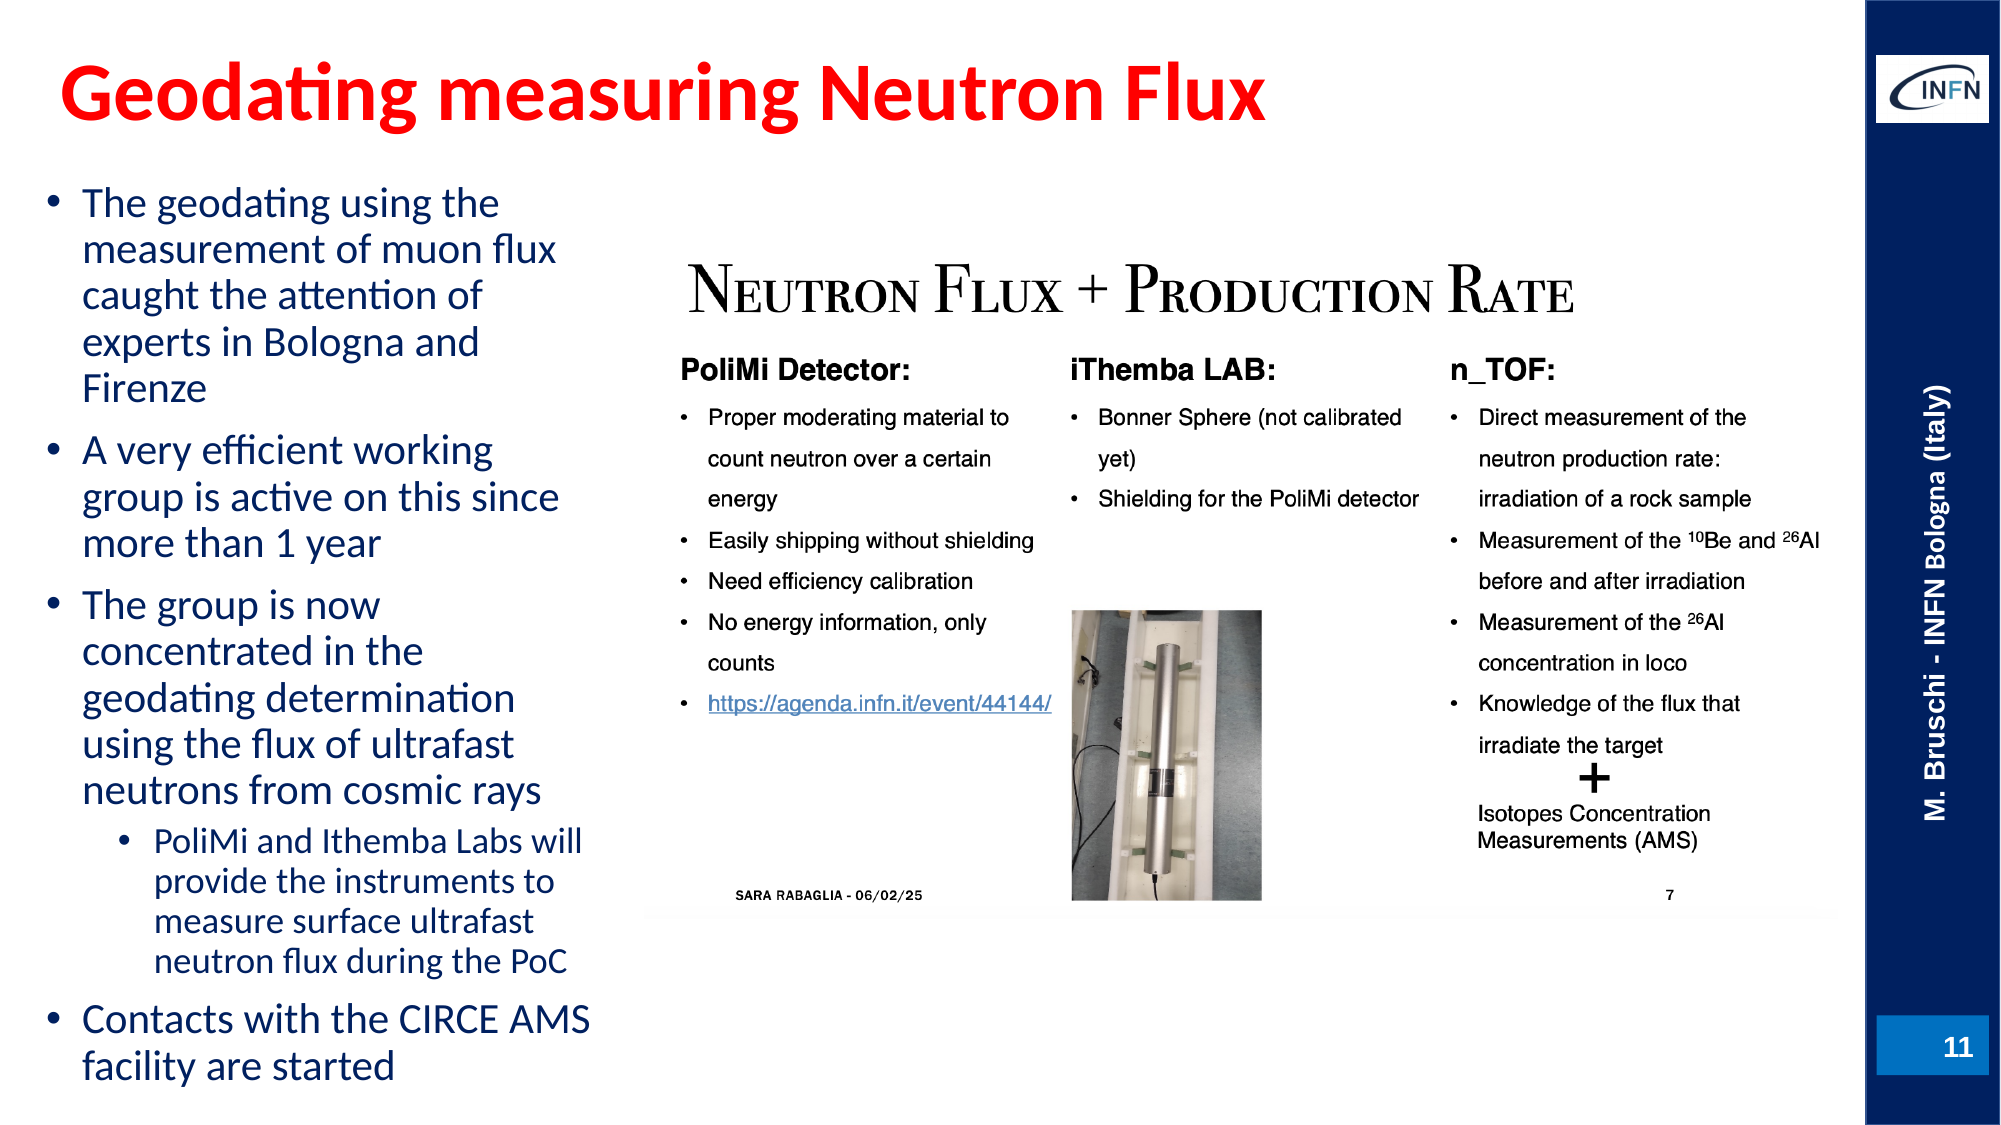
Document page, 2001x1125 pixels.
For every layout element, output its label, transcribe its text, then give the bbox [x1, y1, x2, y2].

list The geodating using the measurement of muon flux caught the attention of experts in Bologna and Firenze A very efficient working group is active on this since more than 1 year The group is now concentrated in the geodating determination using the flux of ultrafast neutrons from cosmic rays PoliMi and Ithemba Labs will provide the instruments to measure surface ultrafast neutron flux during the PoC Contacts with the CIRCE AMS facility are started [31, 172, 612, 1101]
footer M. Bruschi - INFN Bologna (Italy) [1902, 319, 1963, 887]
slide_number 11 [1876, 1015, 1989, 1076]
picture [1876, 55, 1989, 123]
title Geodating measuring Neutron Flux [45, 13, 1837, 173]
picture [644, 248, 1838, 919]
